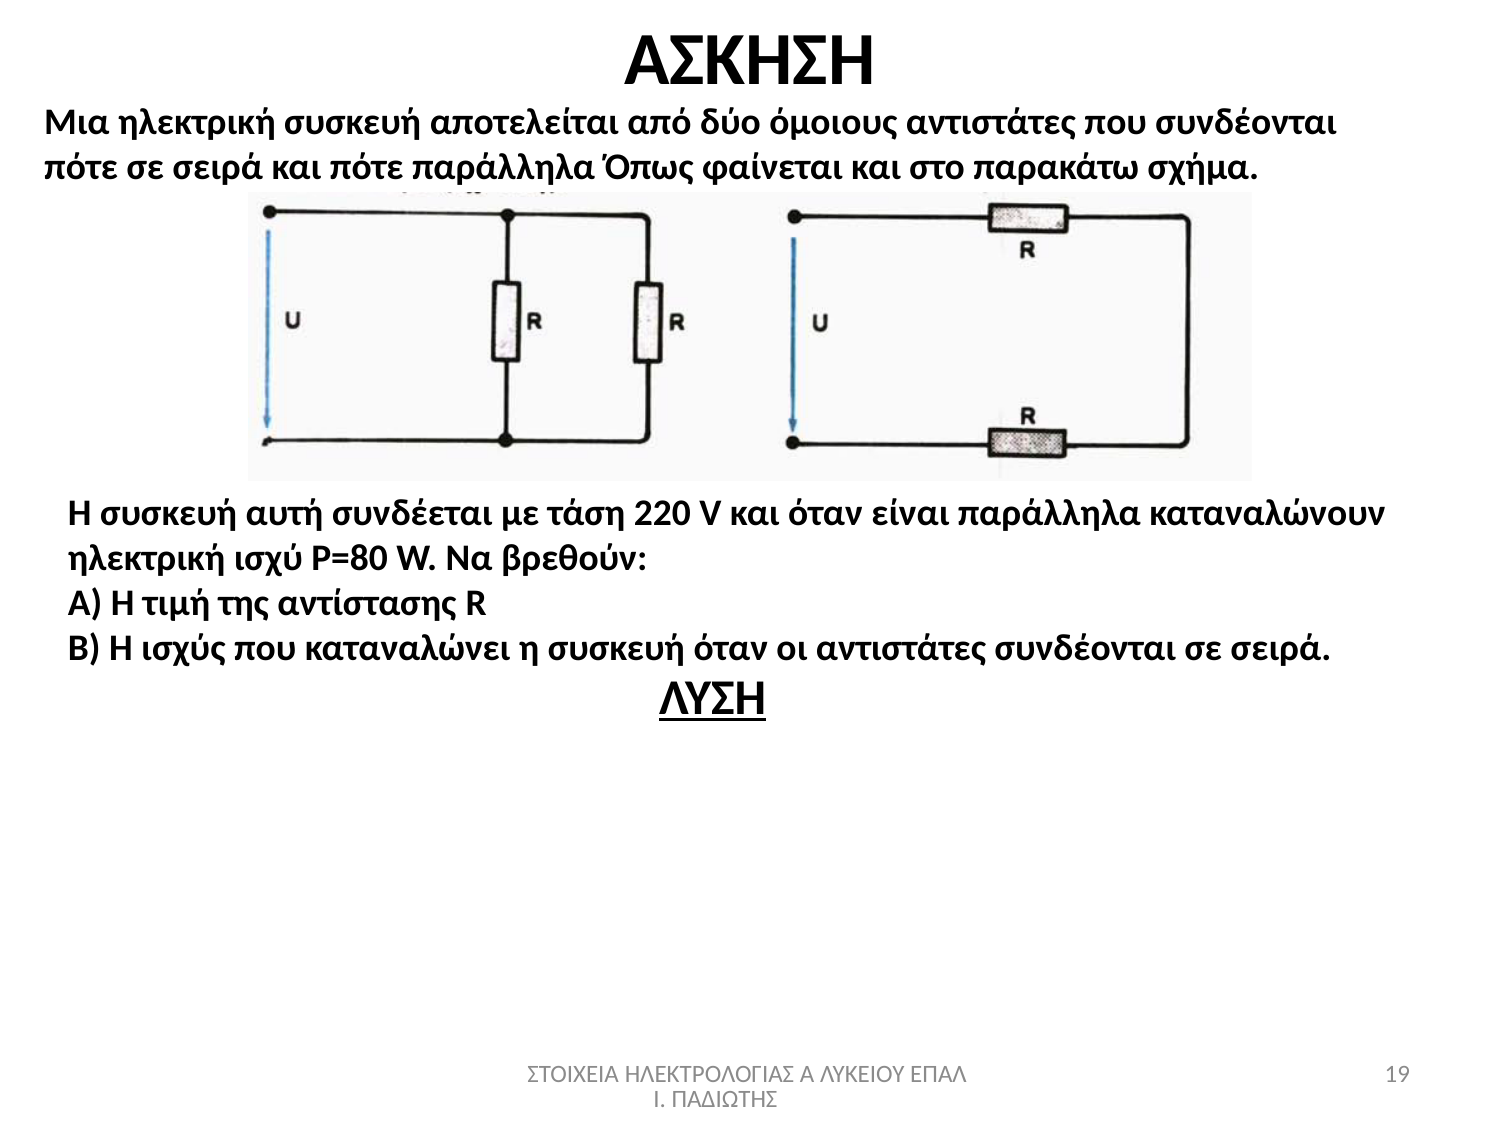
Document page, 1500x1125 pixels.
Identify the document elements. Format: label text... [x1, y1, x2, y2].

text_box ΑΣΚΗΣΗ [609, 2, 891, 108]
text_box ΛΥΣΗ [644, 657, 782, 733]
text_box Μια ηλεκτρική συσκευή αποτελείται από δύο όμοιους αντιστάτες που συνδέονται πότε σε σειρά και πότε παράλληλα Όπως φαίνεται και στο παρακάτω σχήμα. [29, 89, 1436, 195]
text_box Η συσκευή αυτή συνδέεται με τάση 220 V και όταν είναι παράλληλα καταναλώνουν ηλεκτρική ισχύ P=80 W. Να βρεθούν: Α) Η τιμή της αντίστασης R B) Η ισχύς που καταναλώνει η συσκευή όταν οι αντιστάτες συνδέονται σε σειρά. [53, 480, 1483, 675]
slide_number 19 [1074, 1042, 1425, 1103]
footer ΣΤΟΙΧΕΙΑ ΗΛΕΚΤΡΟΛΟΓΙΑΣ Α ΛΥΚΕΙΟΥ ΕΠΑΛ Ι. ΠΑΔΙΩΤΗΣ [512, 1042, 988, 1103]
picture [247, 192, 1252, 481]
